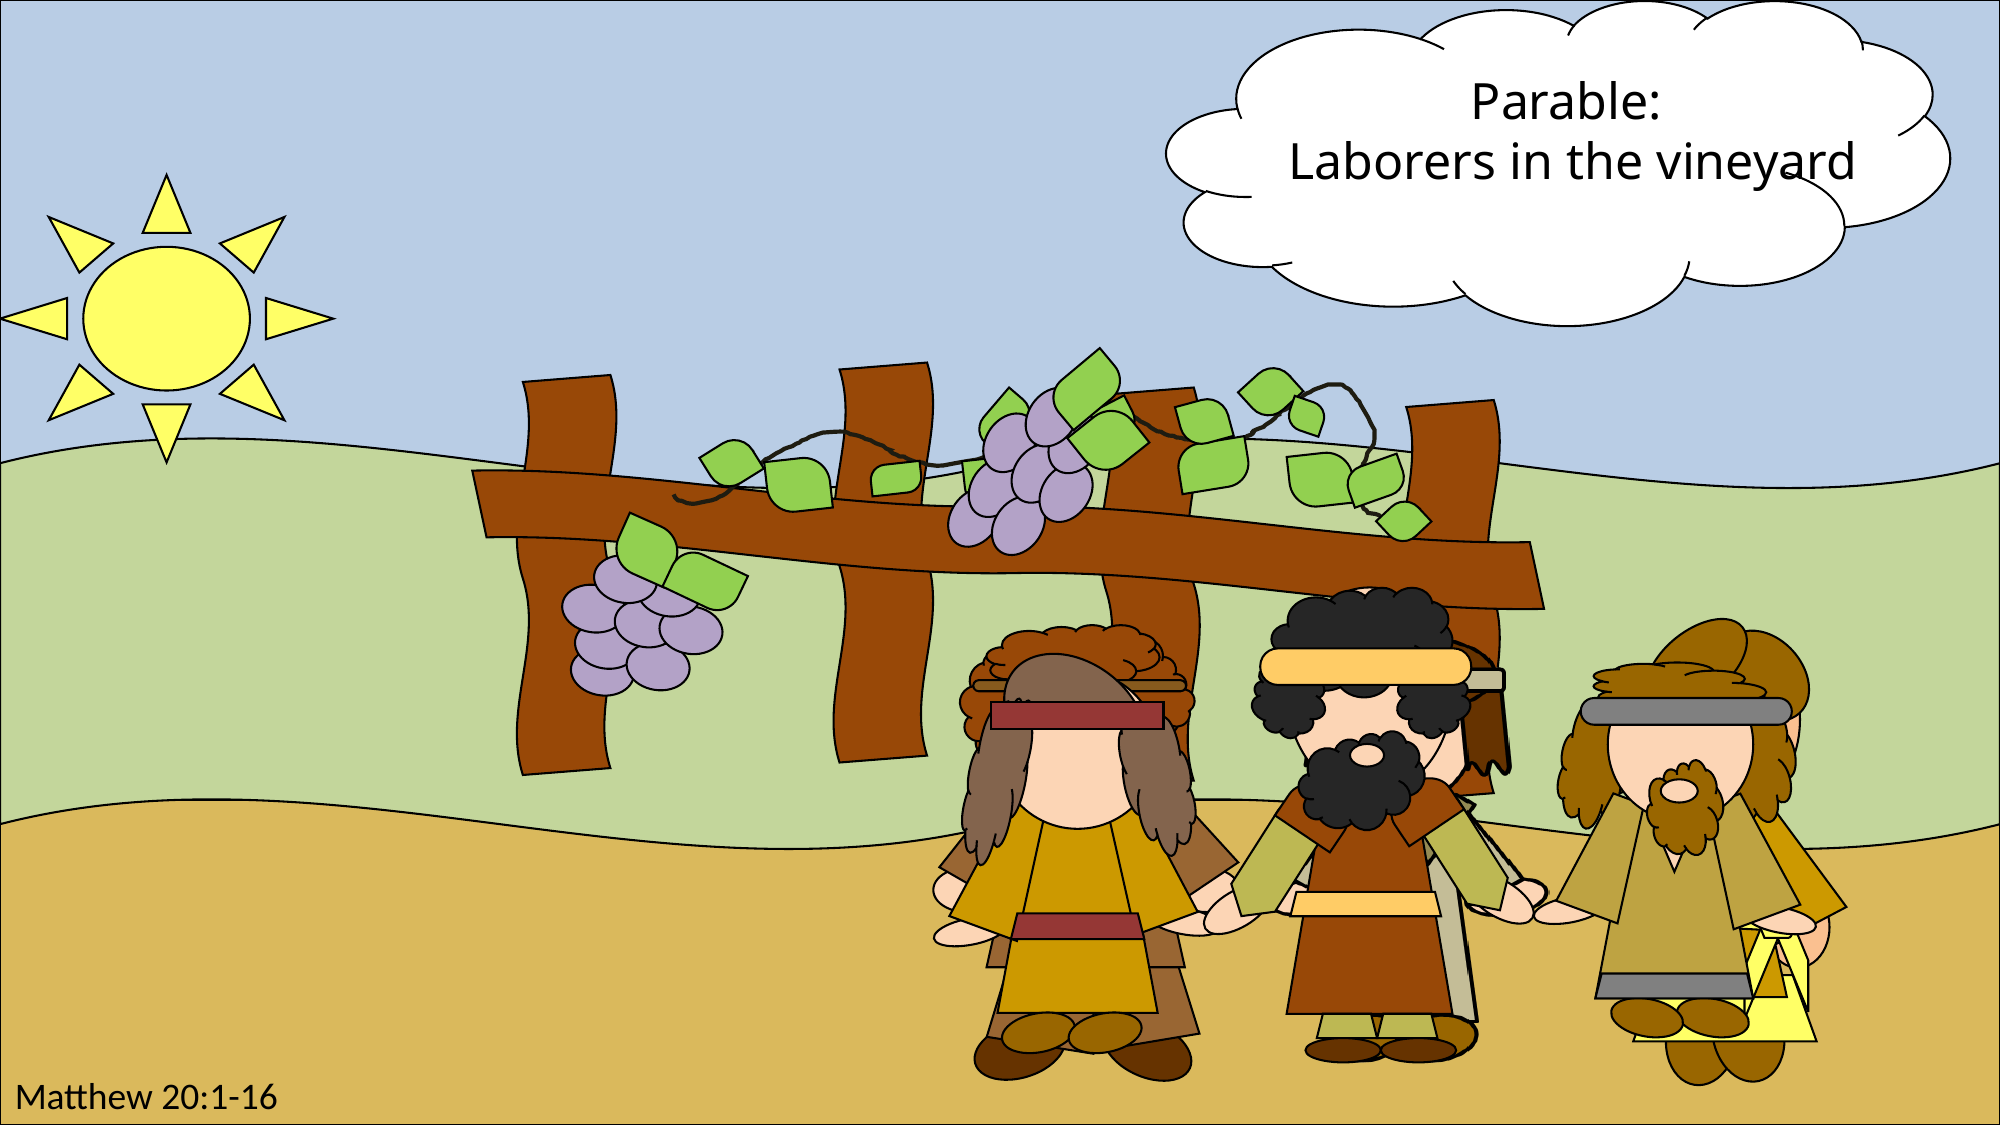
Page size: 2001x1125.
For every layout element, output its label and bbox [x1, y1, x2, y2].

text_box [933, 624, 1830, 1086]
text_box [0, 0, 2000, 1125]
text_box [933, 587, 1817, 1063]
